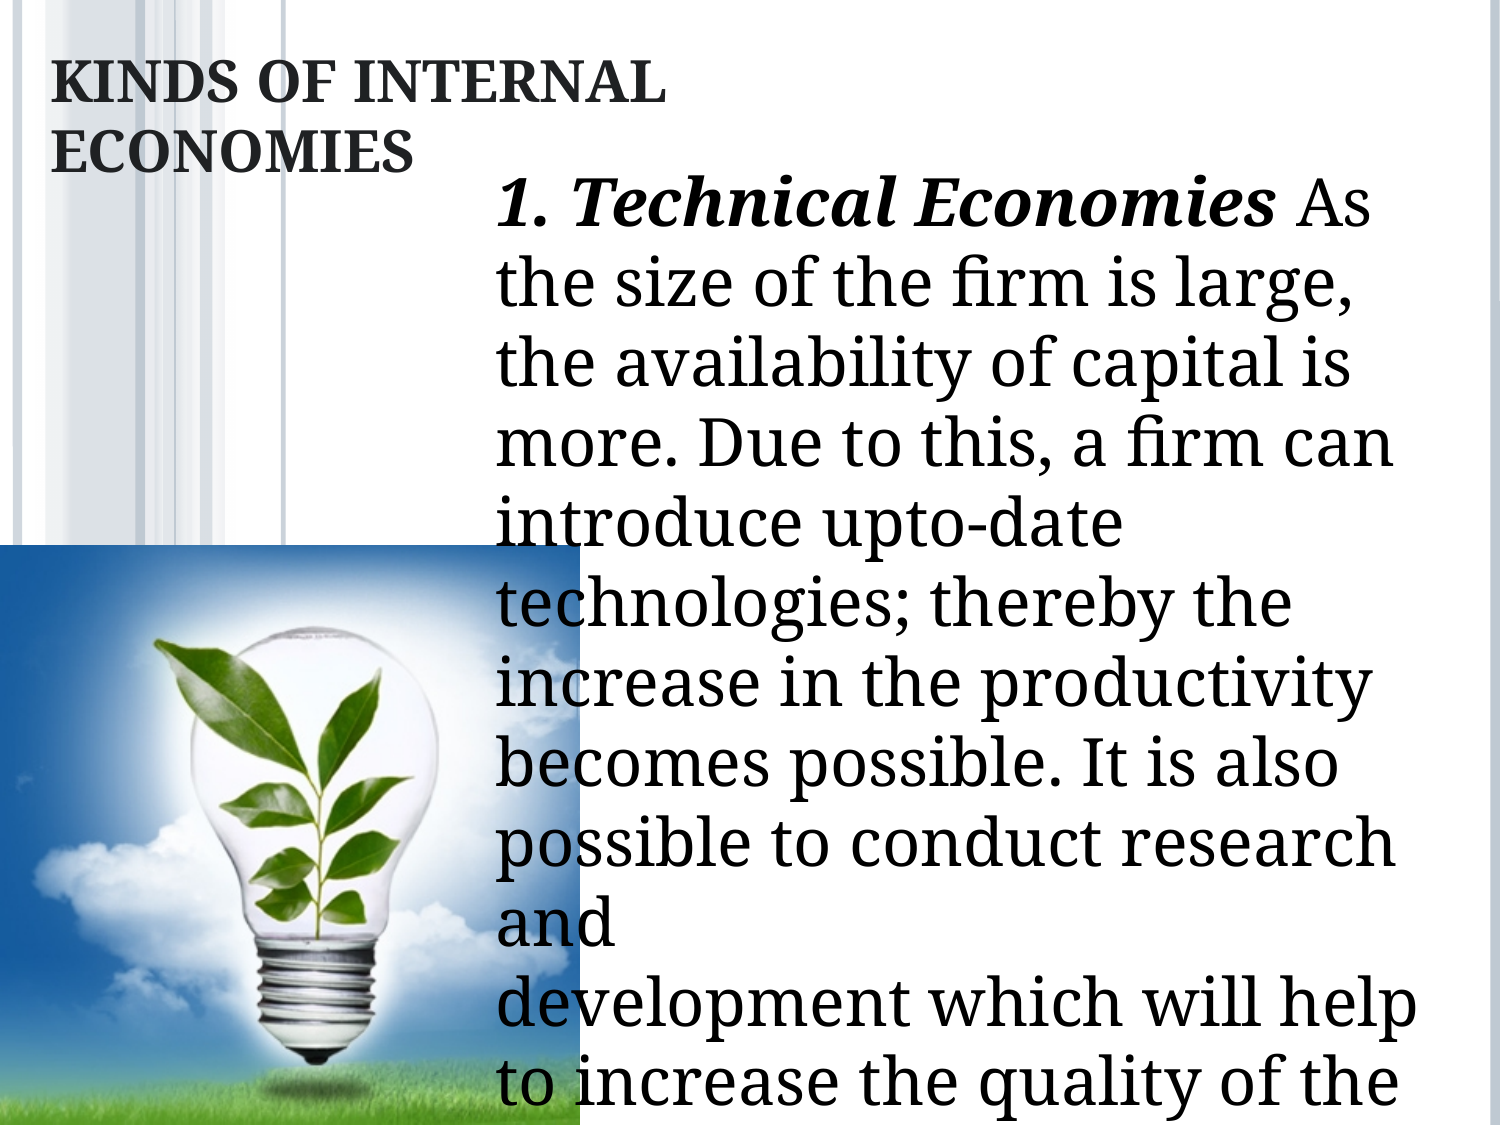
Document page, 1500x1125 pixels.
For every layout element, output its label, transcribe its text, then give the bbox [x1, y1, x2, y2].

text_box 1. Technical Economies As the size of the firm is large, the availability of capital is more. Due to this, a firm can introduce upto-date technologies; thereby the increase in the productivity becomes possible. It is also possible to conduct research and development which will help to increase the quality of the product. [480, 152, 1453, 1125]
picture [0, 544, 581, 1125]
title kinds of internal economies [35, 35, 1048, 192]
